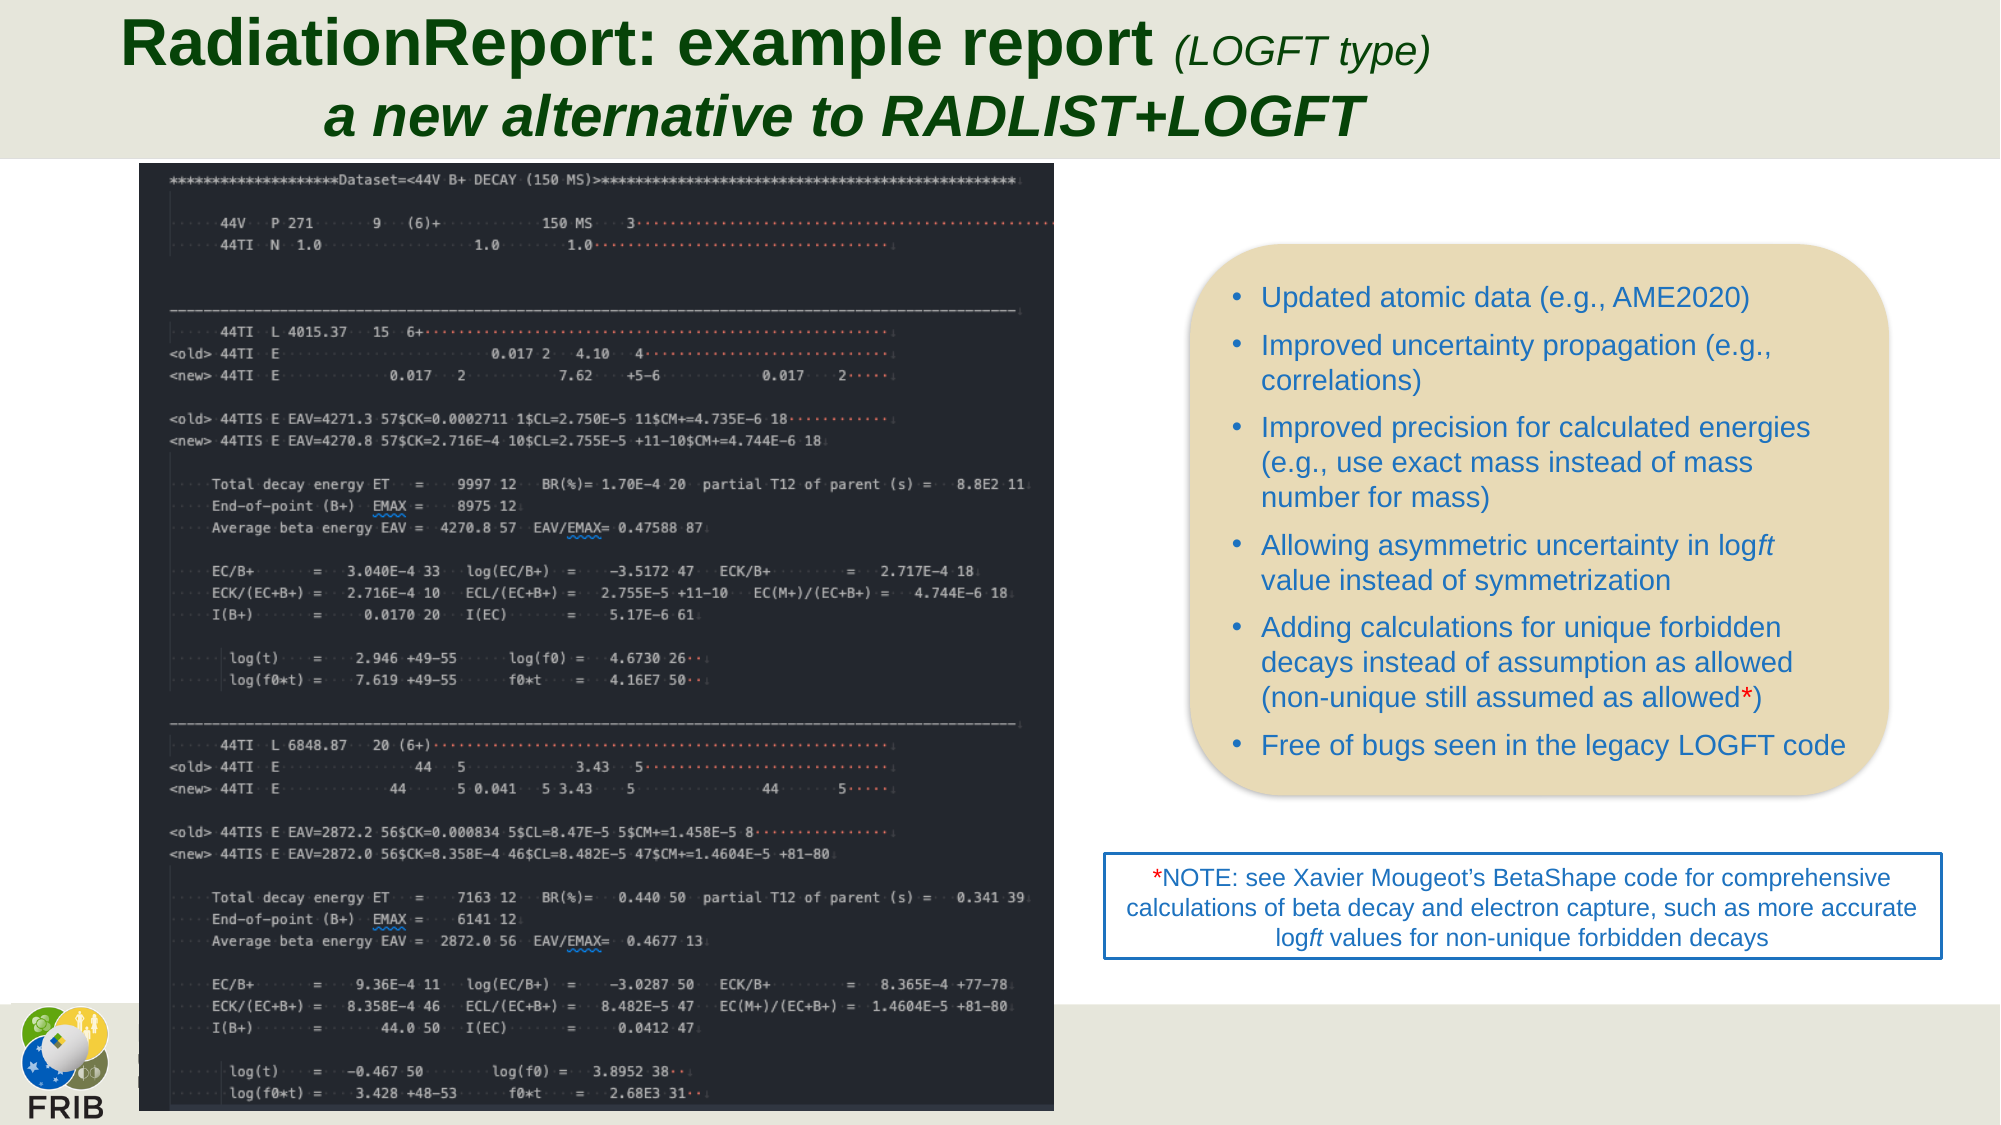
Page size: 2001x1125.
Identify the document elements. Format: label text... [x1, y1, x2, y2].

text_box *NOTE: see Xavier Mougeot’s BetaShape code for comprehensive calculations of beta decay and electron capture, such as more accurate logft values for non-unique forbidden decays [1104, 853, 1942, 959]
text_box Updated atomic data (e.g., AME2020) Improved uncertainty propagation (e.g., correlations) Improved precision for calculated energies (e.g., use exact mass instead of mass number for mass) Allowing asymmetric uncertainty in logft value instead of symmetrization Adding calculations for unique forbidden decays instead of assumption as allowed (non-unique still assumed as allowed*) Free of bugs seen in the legacy LOGFT code [1189, 243, 1890, 797]
title RadiationReport: example report (LOGFT type) a new alternative to RADLIST+LOGFT [110, 5, 1921, 156]
picture [0, 0, 2000, 1125]
